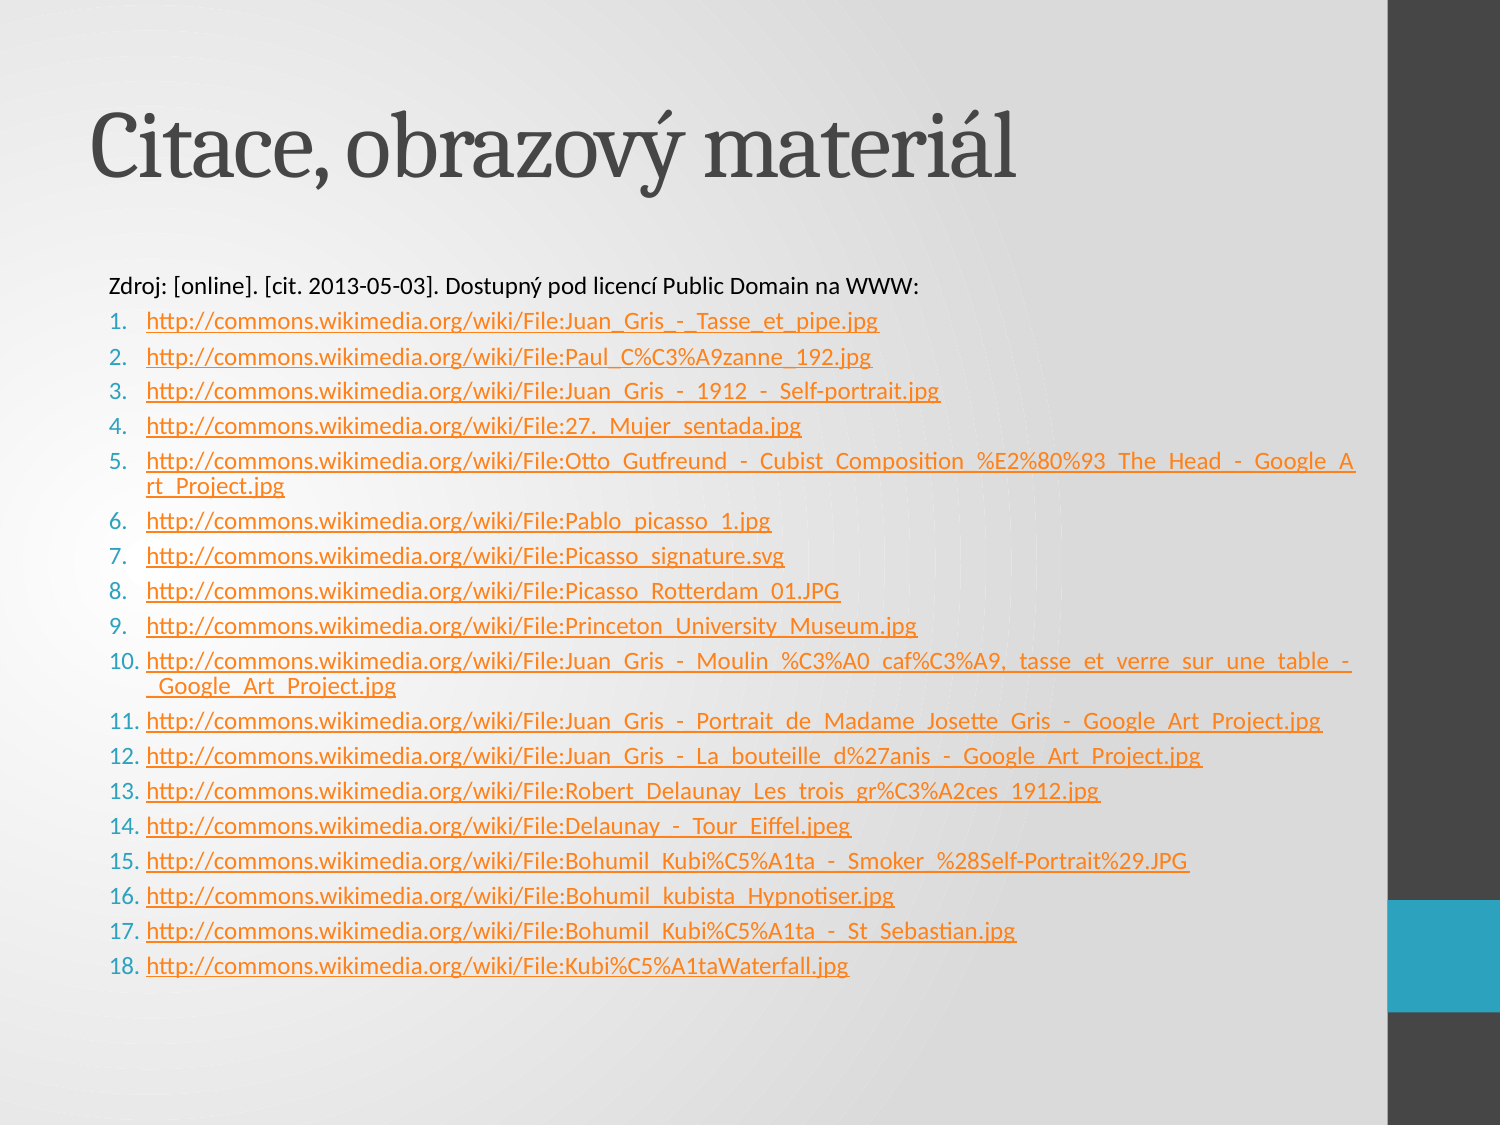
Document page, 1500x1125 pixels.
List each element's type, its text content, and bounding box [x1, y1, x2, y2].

list Zdroj: [online]. [cit. 2013-05-03]. Dostupný pod licencí Public Domain na WWW: http://commons.wikimedia.org/wiki/File:Juan_Gris_-_Tasse_et_pipe.jpg http://commons.wikimedia.org/wiki/File:Paul_C%C3%A9zanne_192.jpg http://commons.wikimedia.org/wiki/File:Juan_Gris_-_1912_-_Self-portrait.jpg http://commons.wikimedia.org/wiki/File:27._Mujer_sentada.jpg http://commons.wikimedia.org/wiki/File:Otto_Gutfreund_-_Cubist_Composition_%E2%80%93_The_Head_-_Google_Art_Project.jpg http://commons.wikimedia.org/wiki/File:Pablo_picasso_1.jpg http://commons.wikimedia.org/wiki/File:Picasso_signature.svg http://commons.wikimedia.org/wiki/File:Picasso_Rotterdam_01.JPG http://commons.wikimedia.org/wiki/File:Princeton_University_Museum.jpg http://commons.wikimedia.org/wiki/File:Juan_Gris_-_Moulin_%C3%A0_caf%C3%A9,_tasse_et_verre_sur_une_table_-_Google_Art_Project.jpg http://commons.wikimedia.org/wiki/File:Juan_Gris_-_Portrait_de_Madame_Josette_Gris_-_Google_Art_Project.jpg http://commons.wikimedia.org/wiki/File:Juan_Gris_-_La_bouteille_d%27anis_-_Google_Art_Project.jpg http://commons.wikimedia.org/wiki/File:Robert_Delaunay_Les_trois_gr%C3%A2ces_1912.jpg http://commons.wikimedia.org/wiki/File:Delaunay_-_Tour_Eiffel.jpeg http://commons.wikimedia.org/wiki/File:Bohumil_Kubi%C5%A1ta_-_Smoker_%28Self-Portrait%29.JPG http://commons.wikimedia.org/wiki/File:Bohumil_kubista_Hypnotiser.jpg http://commons.wikimedia.org/wiki/File:Bohumil_Kubi%C5%A1ta_-_St_Sebastian.jpg http://commons.wikimedia.org/wiki/File:Kubi%C5%A1taWaterfall.jpg [75, 262, 1376, 1050]
title Citace, obrazový materiál [75, 45, 1325, 233]
